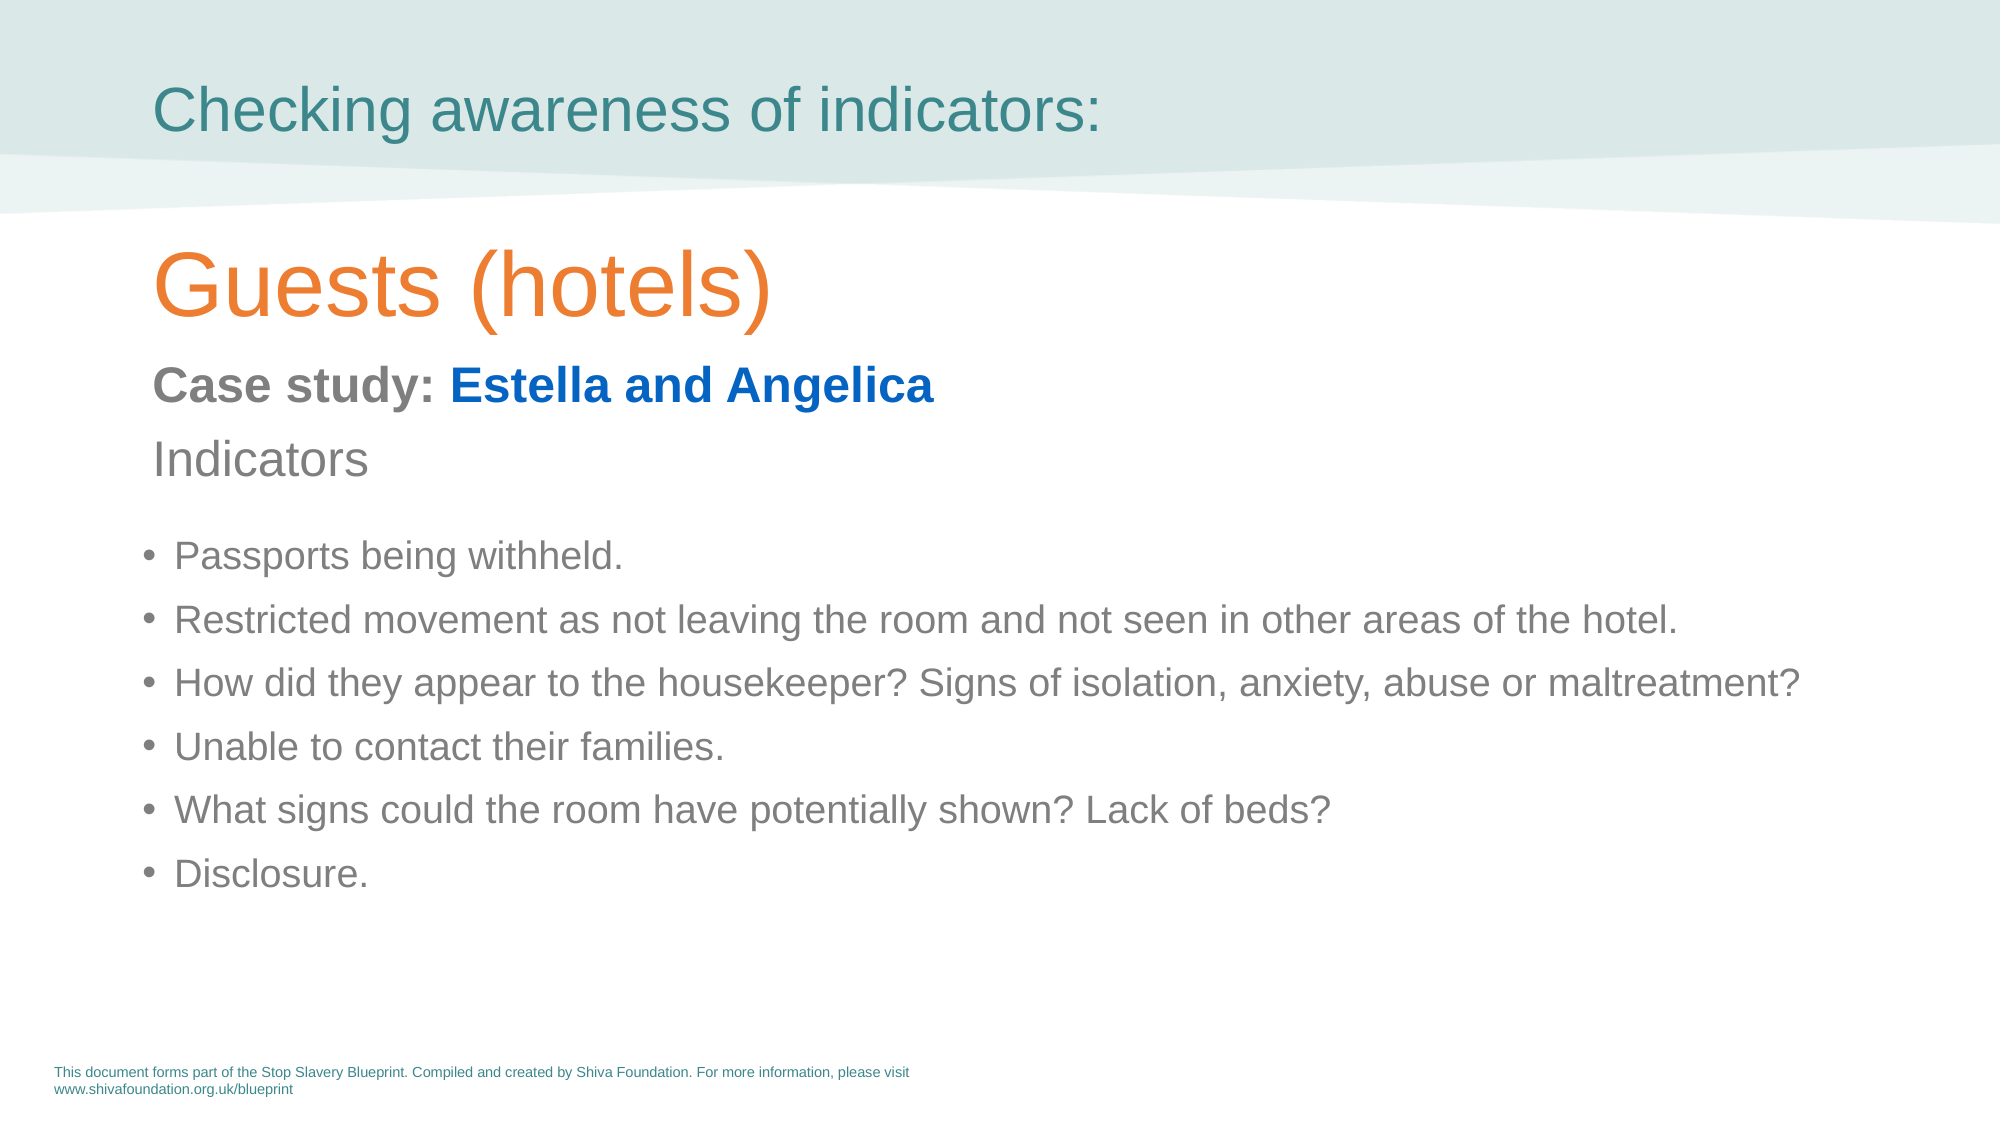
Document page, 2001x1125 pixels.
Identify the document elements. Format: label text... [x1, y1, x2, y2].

text_box Indicators [137, 428, 1457, 503]
text_box Case study: Estella and Angelica [137, 338, 1457, 428]
text_box Passports being withheld. Restricted movement as not leaving the room and not seen in other areas of the hotel. How did they appear to the housekeeper? Signs of isolation, anxiety, abuse or maltreatment? Unable to contact their families. What signs could the room have potentially shown? Lack of beds? Disclosure. [89, 520, 1834, 1125]
text_box Checking awareness of indicators: [137, 72, 1863, 151]
picture [0, 0, 2000, 1125]
title Guests (hotels) [137, 236, 1863, 338]
